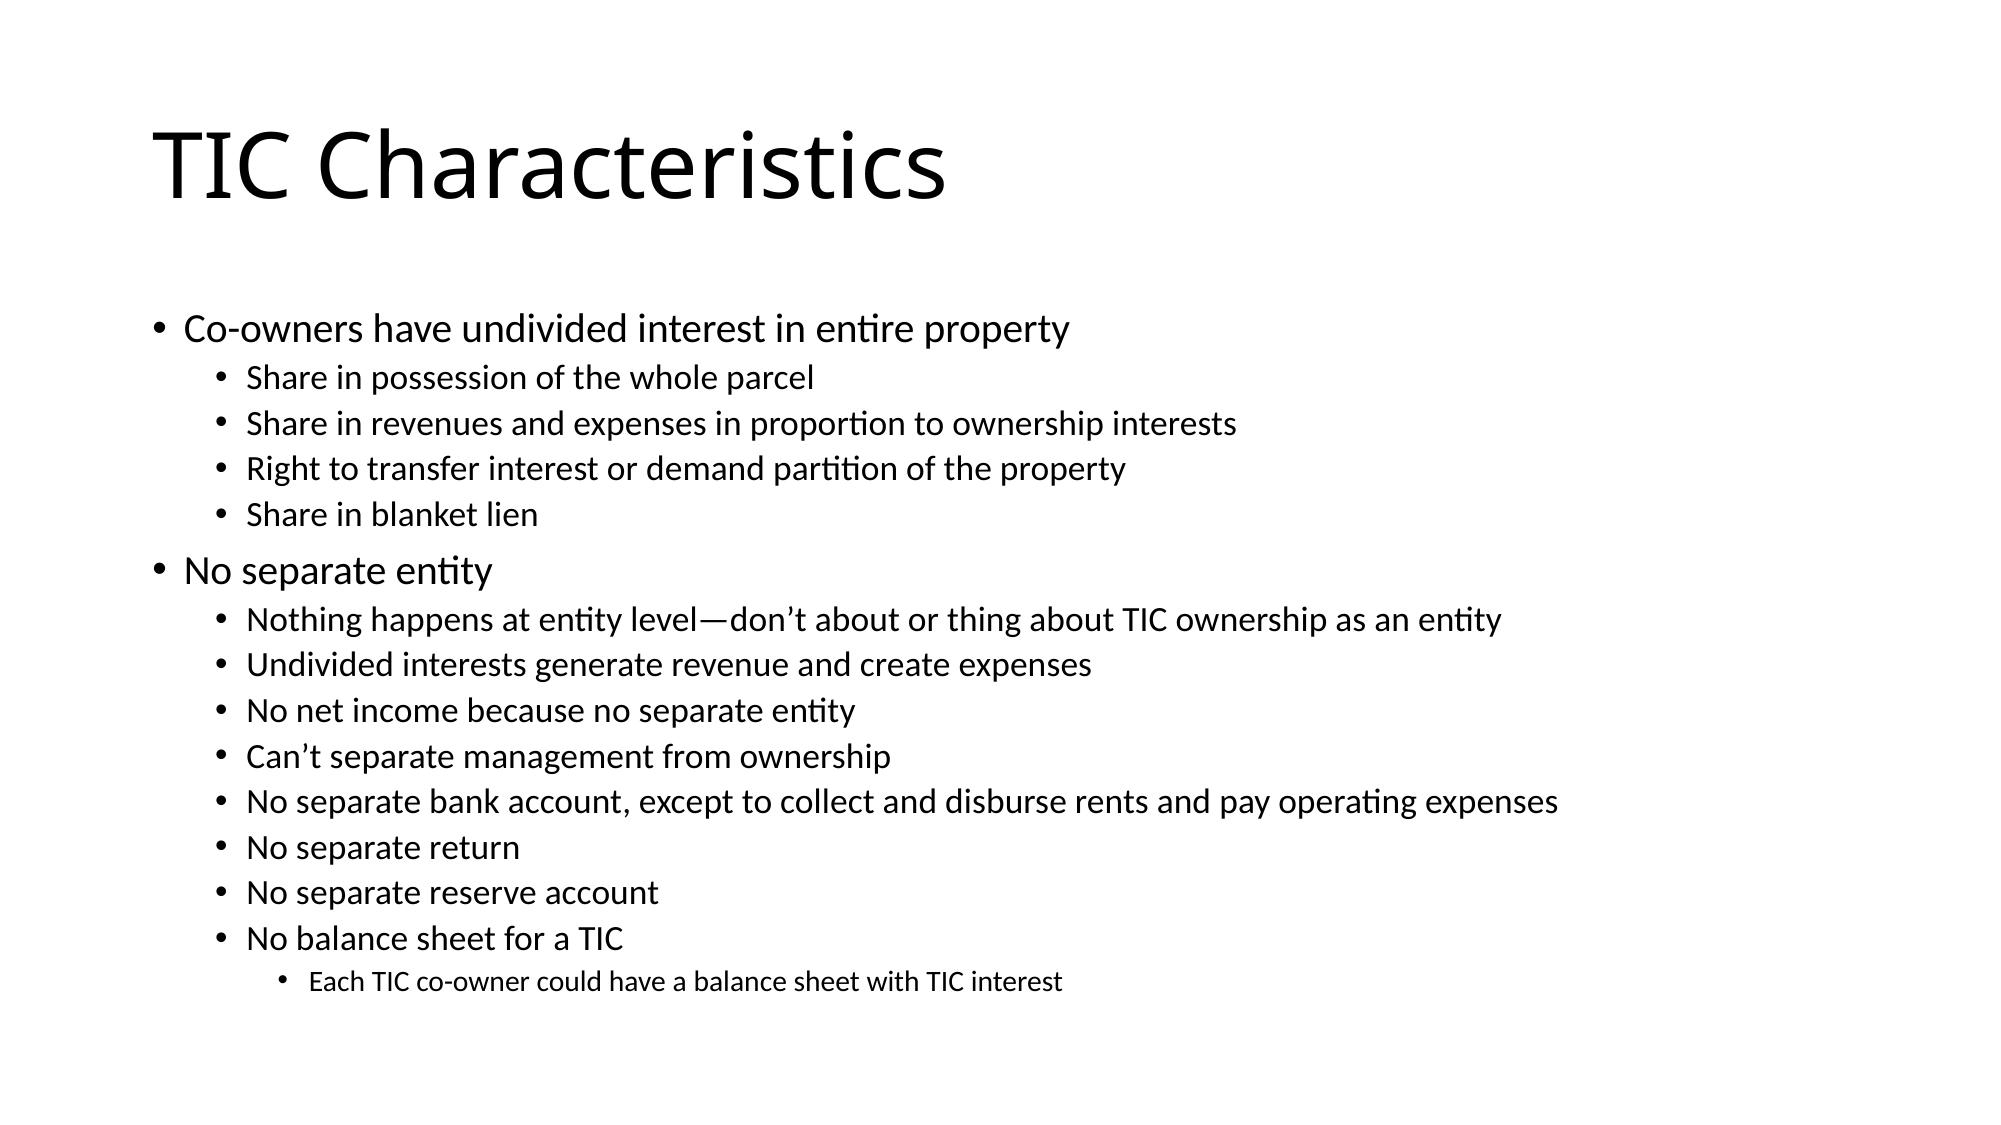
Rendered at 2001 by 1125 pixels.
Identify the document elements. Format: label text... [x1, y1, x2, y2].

title TIC Characteristics [137, 59, 1863, 278]
list Co-owners have undivided interest in entire property Share in possession of the whole parcel Share in revenues and expenses in proportion to ownership interests Right to transfer interest or demand partition of the property Share in blanket lien No separate entity Nothing happens at entity level—don’t about or thing about TIC ownership as an entity Undivided interests generate revenue and create expenses No net income because no separate entity Can’t separate management from ownership No separate bank account, except to collect and disburse rents and pay operating expenses No separate return No separate reserve account No balance sheet for a TIC Each TIC co-owner could have a balance sheet with TIC interest [137, 299, 1863, 1014]
